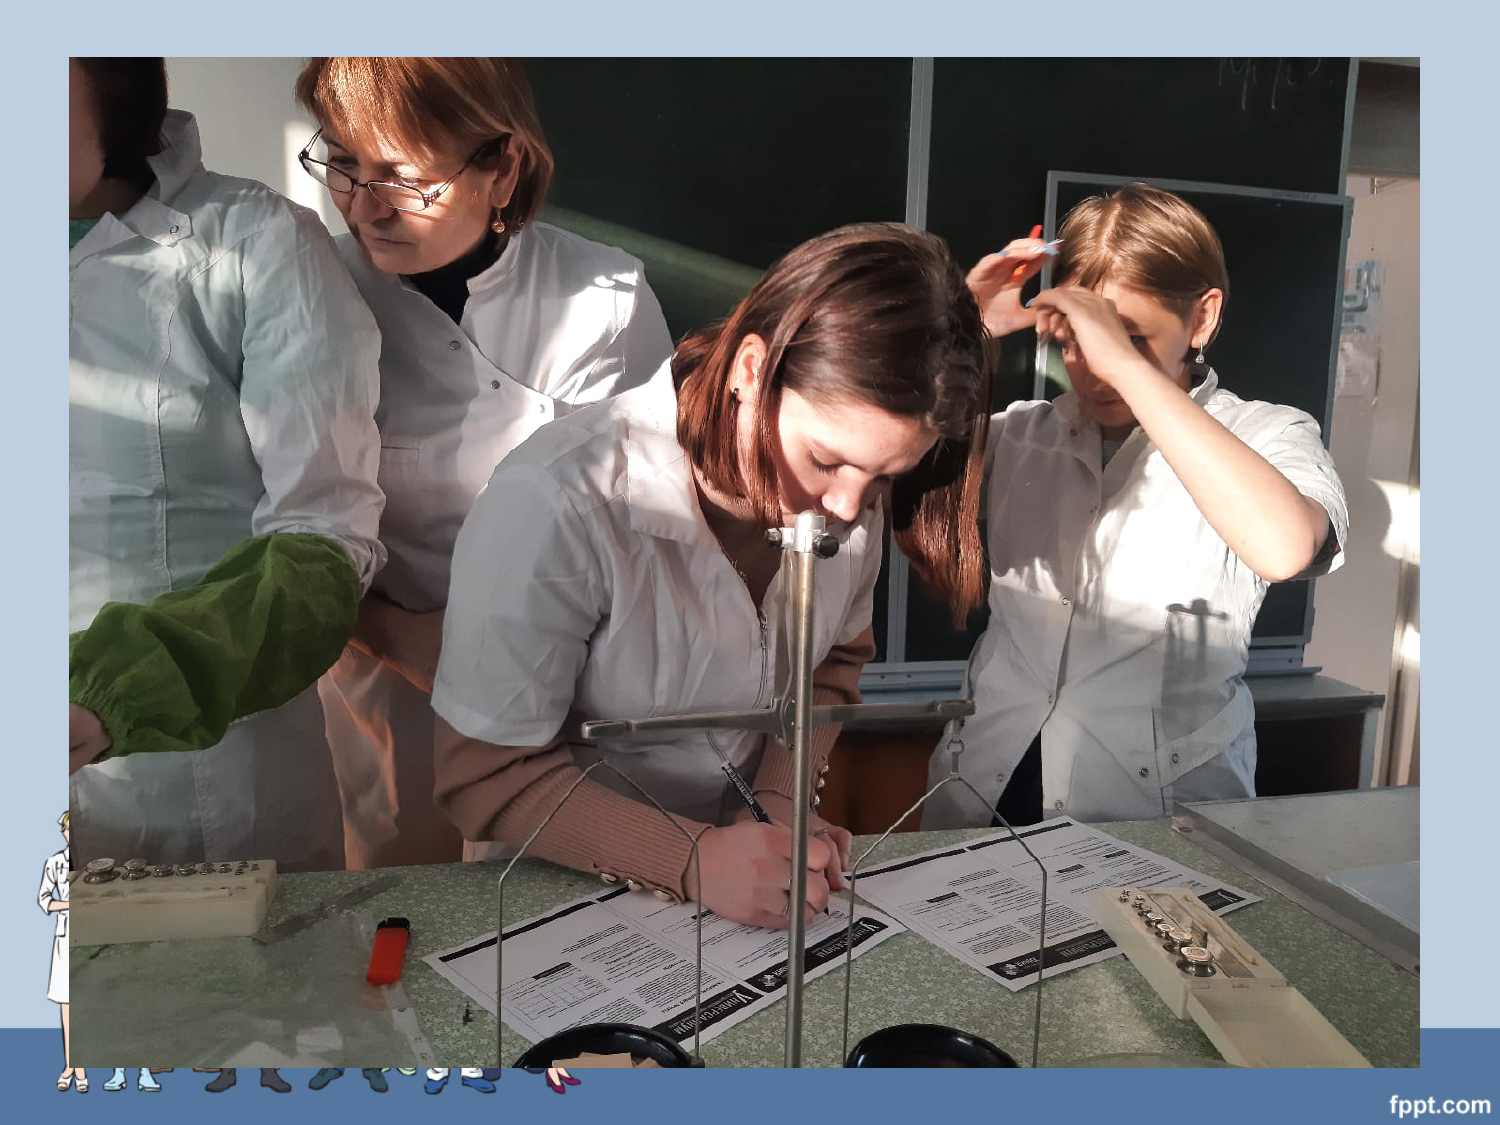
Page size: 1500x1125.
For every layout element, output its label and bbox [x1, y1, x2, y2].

picture [0, 0, 1500, 1125]
list [69, 56, 1420, 1068]
